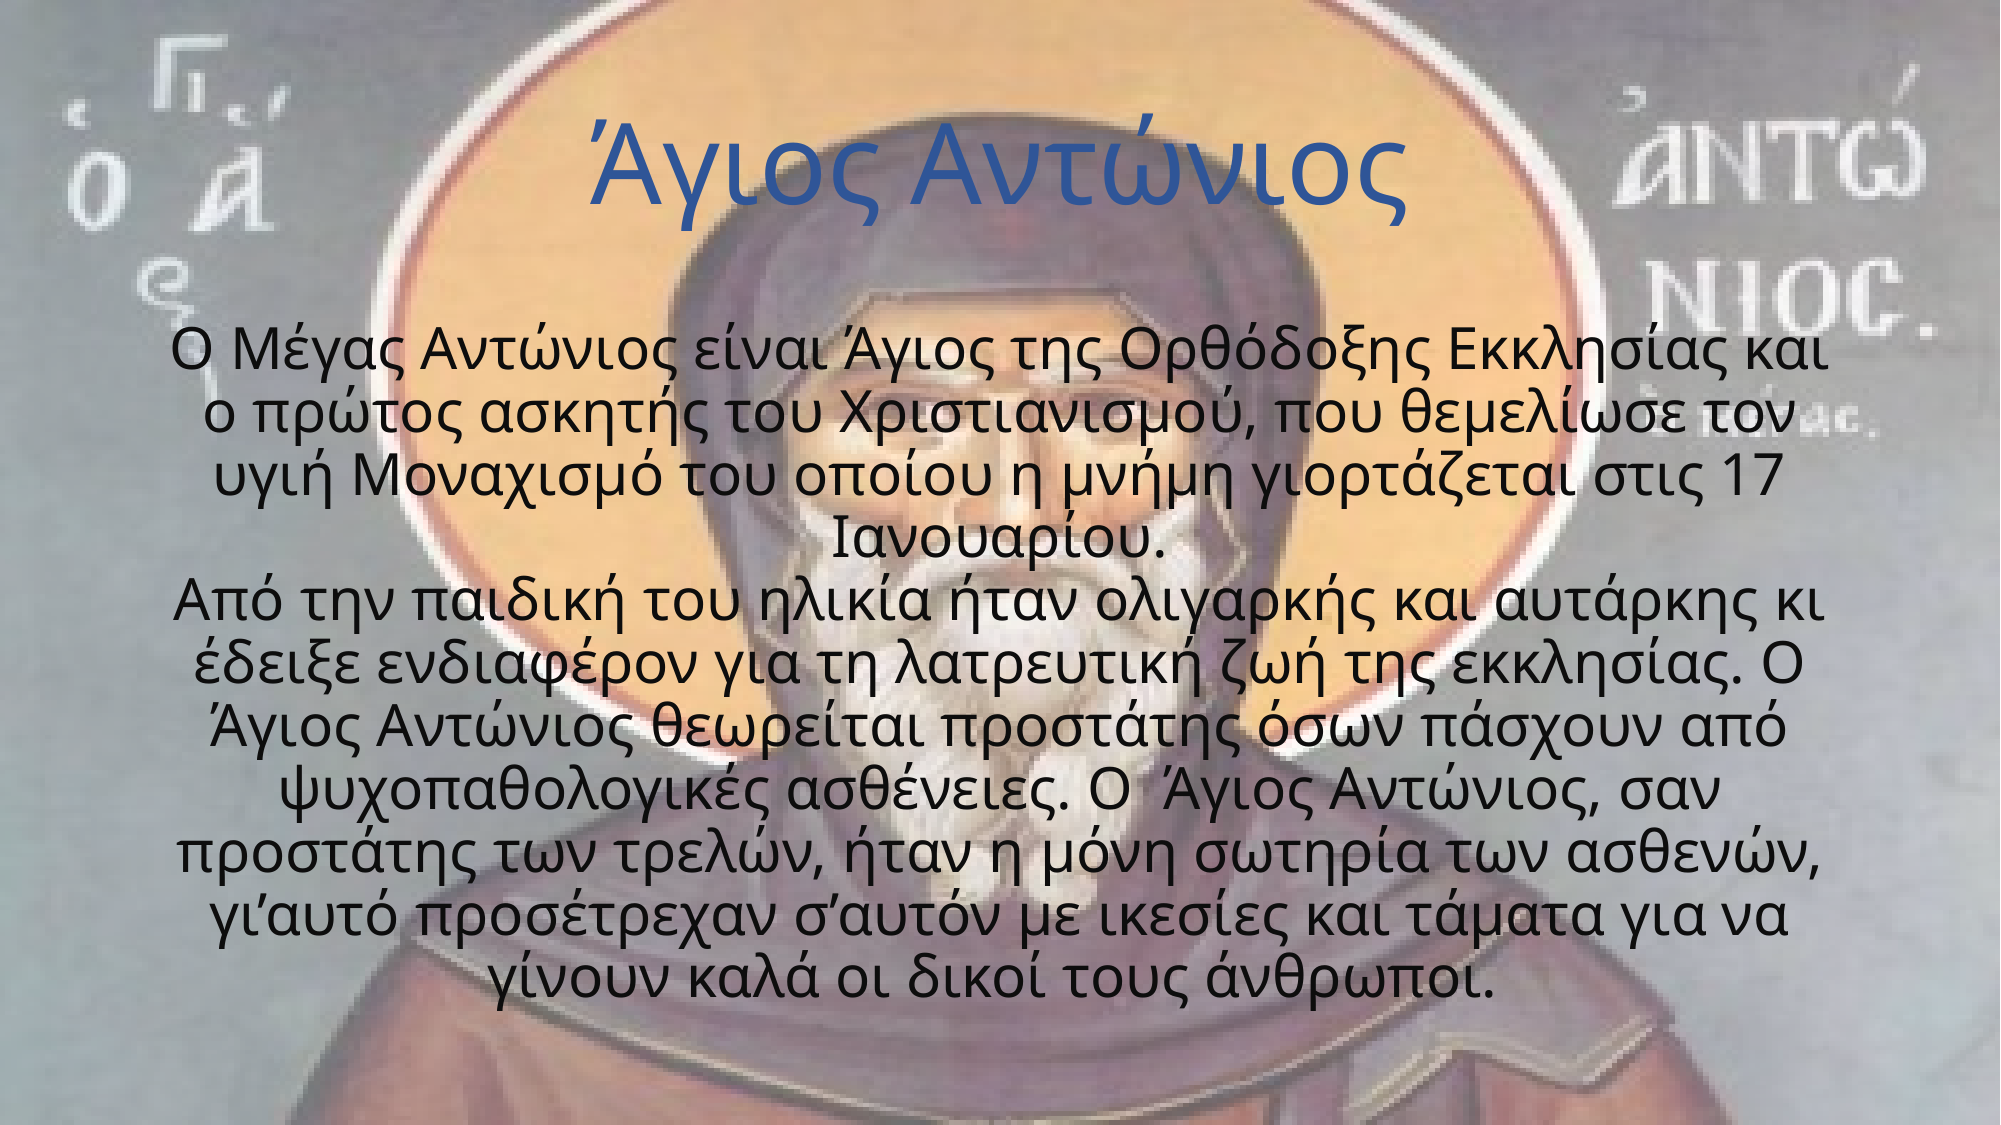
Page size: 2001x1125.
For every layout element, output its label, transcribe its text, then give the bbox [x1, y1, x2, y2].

list Ο Μέγας Αντώνιος είναι Άγιος της Ορθόδοξης Εκκλησίας και ο πρώτος ασκητής του Χριστιανισμού, που θεμελίωσε τον υγιή Μοναχισμό του οποίου η μνήμη γιορτάζεται στις 17 Ιανουαρίου. Από την παιδική του ηλικία ήταν ολιγαρκής και αυτάρκης κι έδειξε ενδιαφέρον για τη λατρευτική ζωή της εκκλησίας. Ο Άγιος Αντώνιος θεωρείται προστάτης όσων πάσχουν από ψυχοπαθολογικές ασθένειες. Ο Άγιος Αντώνιος, σαν προστάτης των τρελών, ήταν η μόνη σωτηρία των ασθενών, γι’αυτό προσέτρεχαν σ’αυτόν με ικεσίες και τάματα για να γίνουν καλά οι δικοί τους άνθρωποι. [137, 311, 1863, 1026]
title Άγιος Αντώνιος [137, 59, 1863, 278]
